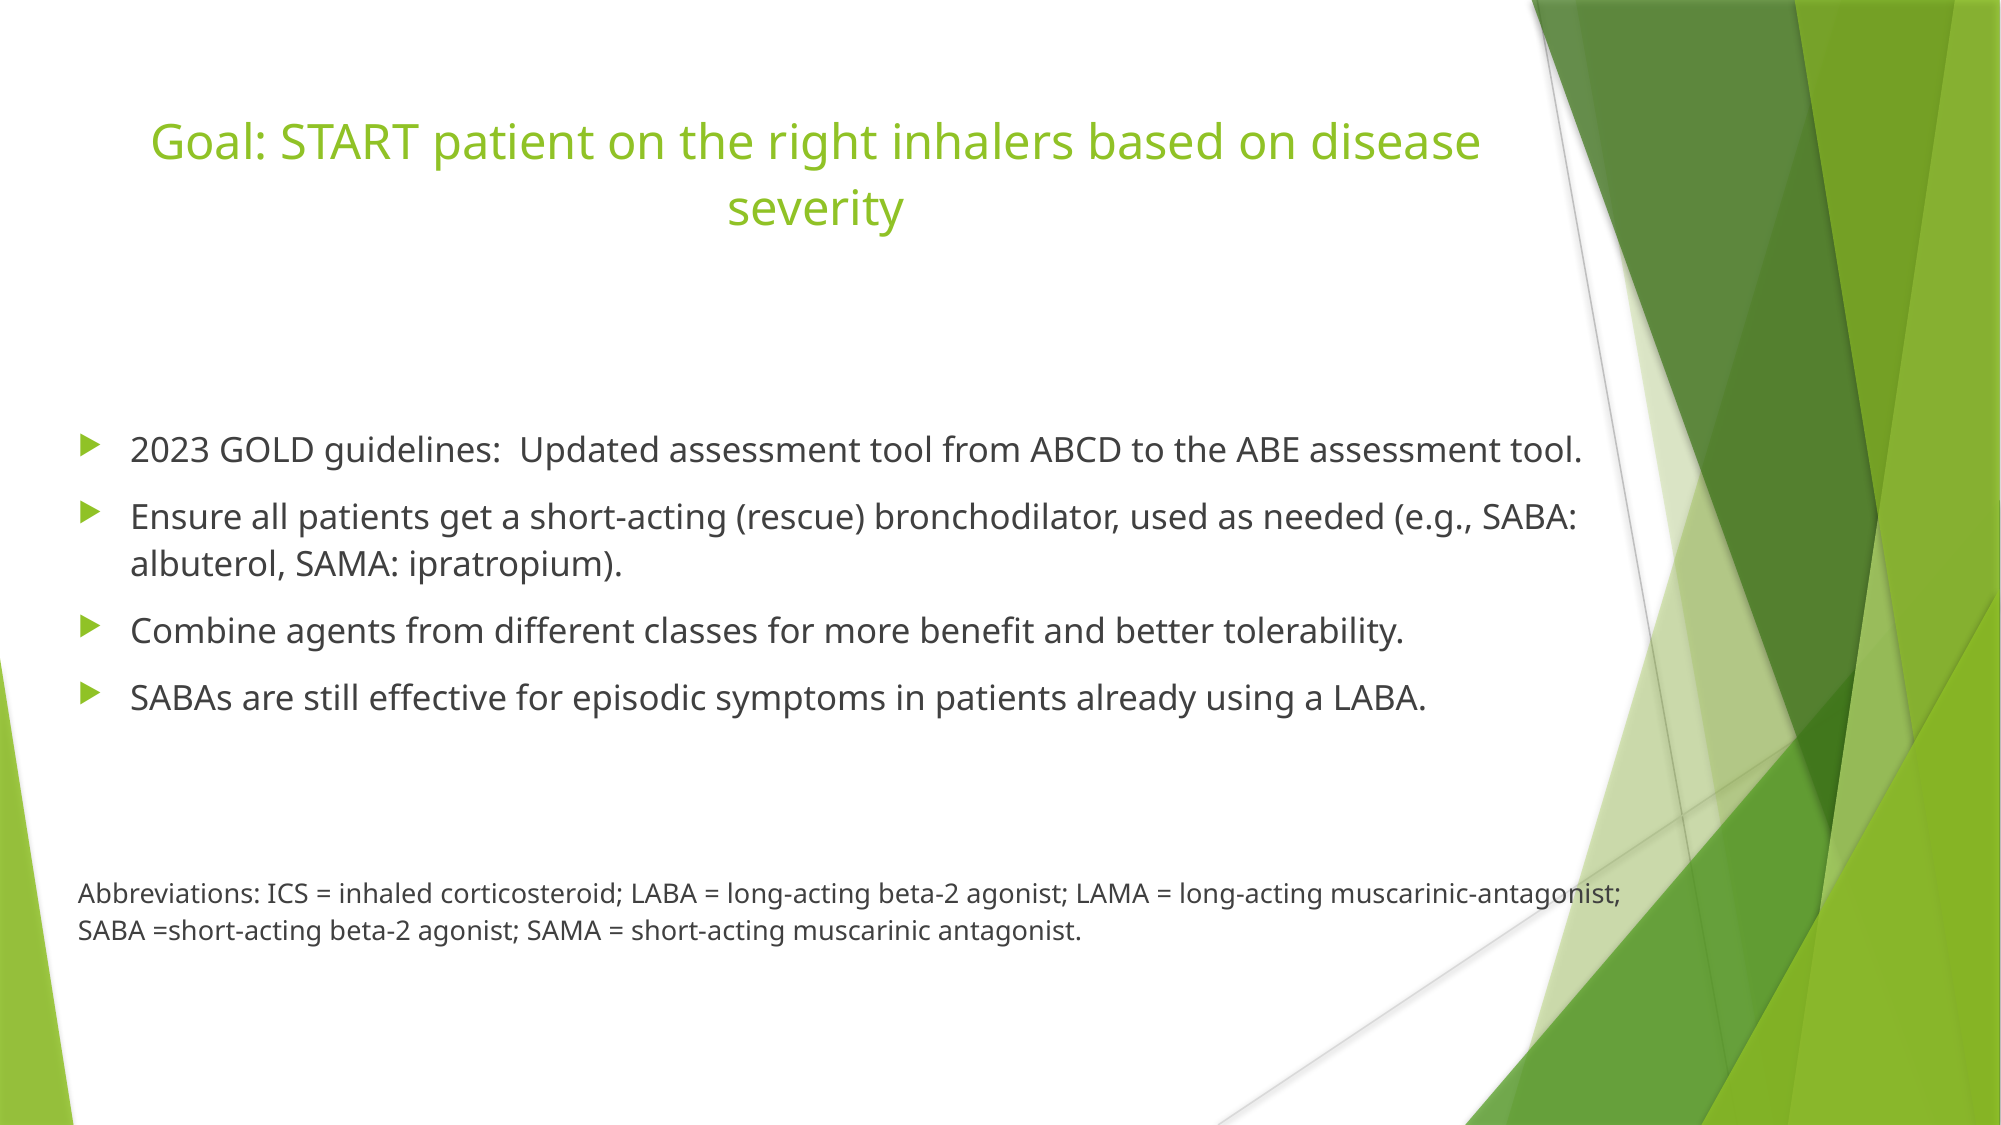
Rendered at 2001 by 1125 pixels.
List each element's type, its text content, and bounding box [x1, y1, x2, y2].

text_box Goal: START patient on the right inhalers based on disease severity [111, 99, 1522, 317]
text_box 2023 GOLD guidelines: Updated assessment tool from ABCD to the ABE assessment tool. Ensure all patients get a short-acting (rescue) bronchodilator, used as needed (e.g., SABA: albuterol, SAMA: ipratropium). Combine agents from different classes for more benefit and better tolerability. SABAs are still effective for episodic symptoms in patients already using a LABA. Abbreviations: ICS = inhaled corticosteroid; LABA = long-acting beta-2 agonist; LAMA = long-acting muscarinic-antagonist; SABA =short-acting beta-2 agonist; SAMA = short-acting muscarinic antagonist. [63, 327, 1690, 964]
